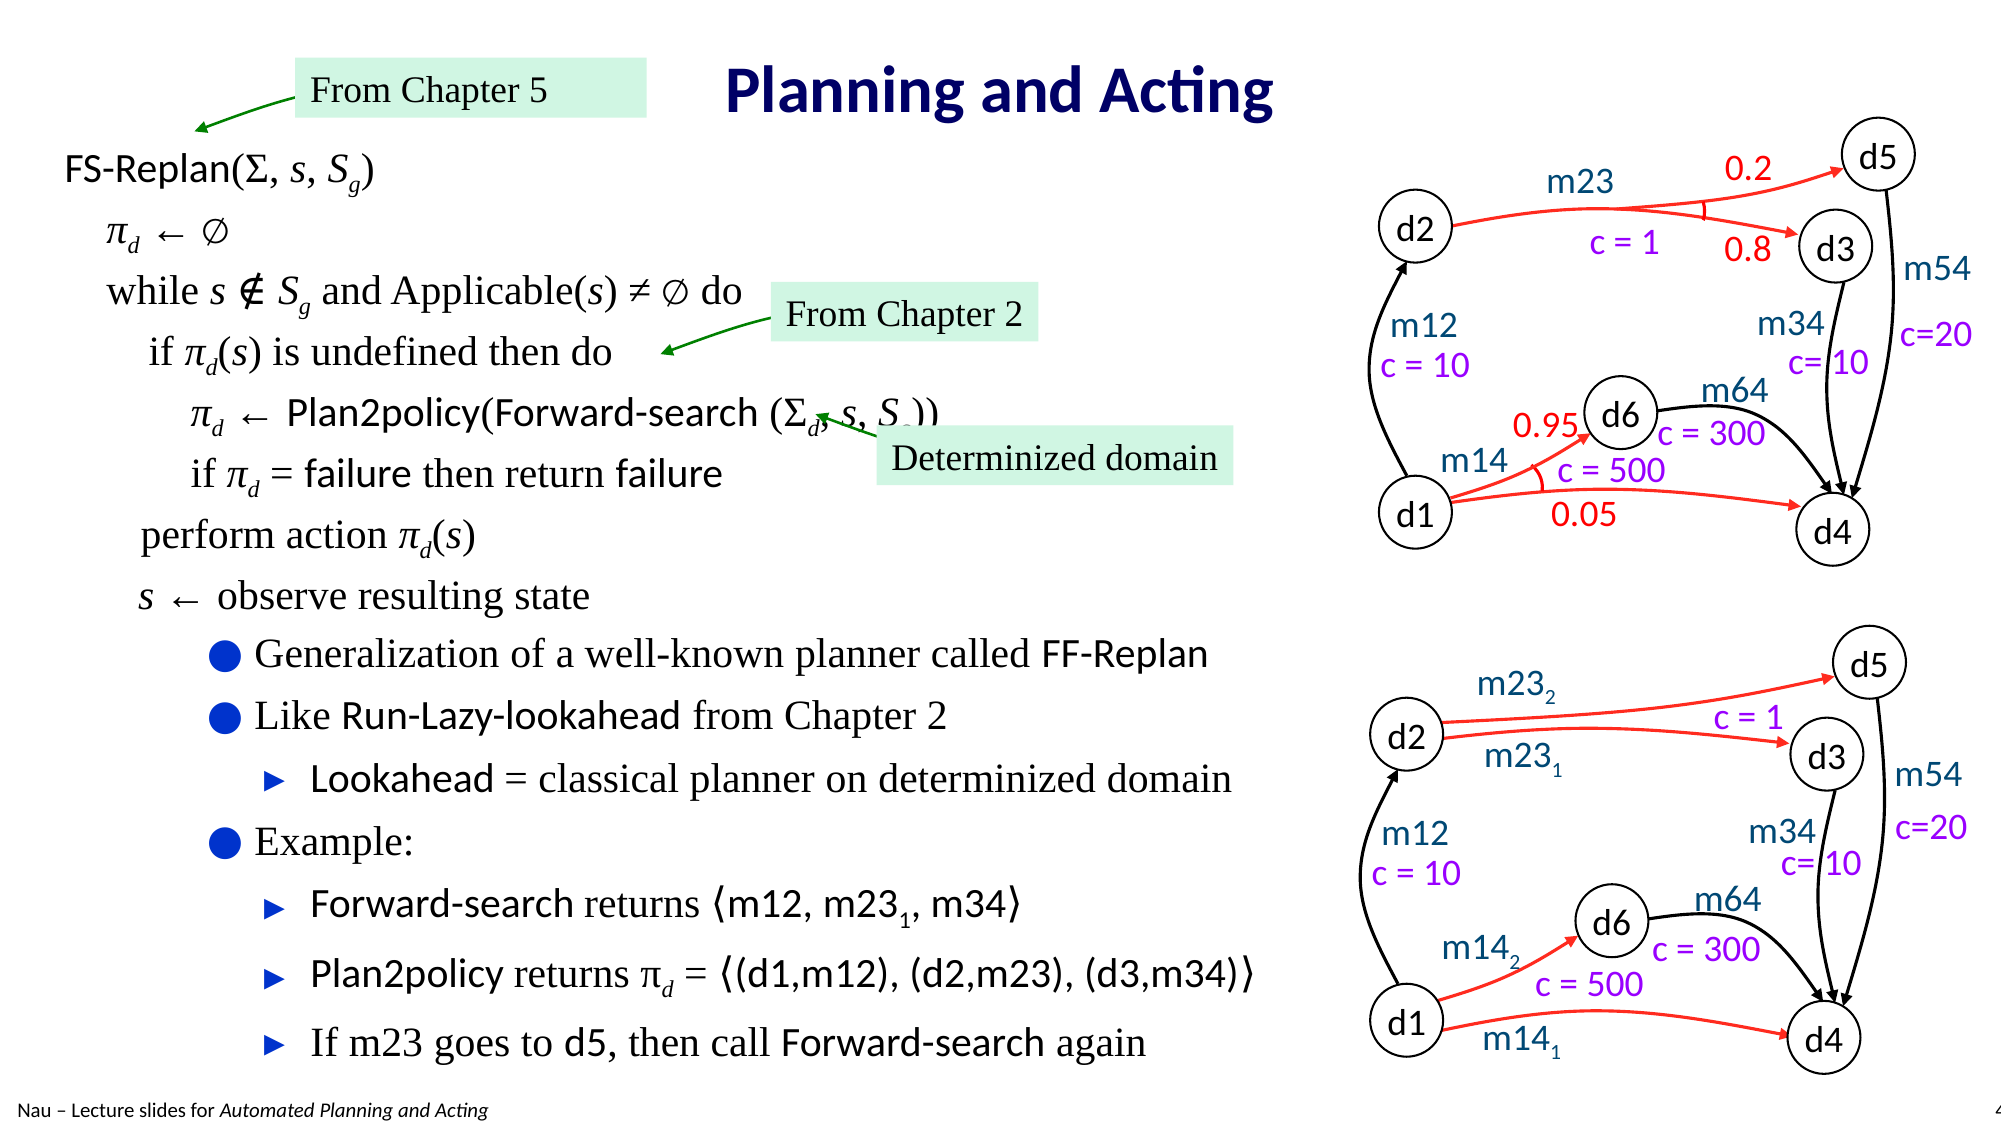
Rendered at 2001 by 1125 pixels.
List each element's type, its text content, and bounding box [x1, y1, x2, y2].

text_box [815, 412, 885, 437]
text_box From Chapter 5 [295, 57, 647, 118]
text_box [1368, 117, 1974, 566]
list Generalization of a well-known planner called FF-Replan Like Run-Lazy-lookahead from Chapter 2 Lookahead = classical planner on determinized domain Example: Forward-search returns ⟨m12, m231, m34⟩ Plan2policy returns πd = ⟨(d1,m12), (d2,m23), (d3,m34)⟩ If m23 goes to d5, then call Forward-search again [191, 618, 1297, 1035]
text_box FS-Replan(Σ, s, Sg) πd ← ∅ while s ∉ Sg and Applicable(s) ≠ ∅ do if πd(s) is undefined then do πd ← Plan2policy(Forward-search (Σd, s, Sg)) if πd = failure then return failure perform action πd(s) s ← observe resulting state [49, 133, 959, 592]
title Planning and Acting [274, 16, 1726, 134]
text_box [194, 97, 295, 133]
text_box Determinized domain [876, 425, 1234, 486]
text_box From Chapter 2 [770, 281, 1039, 342]
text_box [1359, 625, 1969, 1075]
text_box [660, 317, 770, 356]
